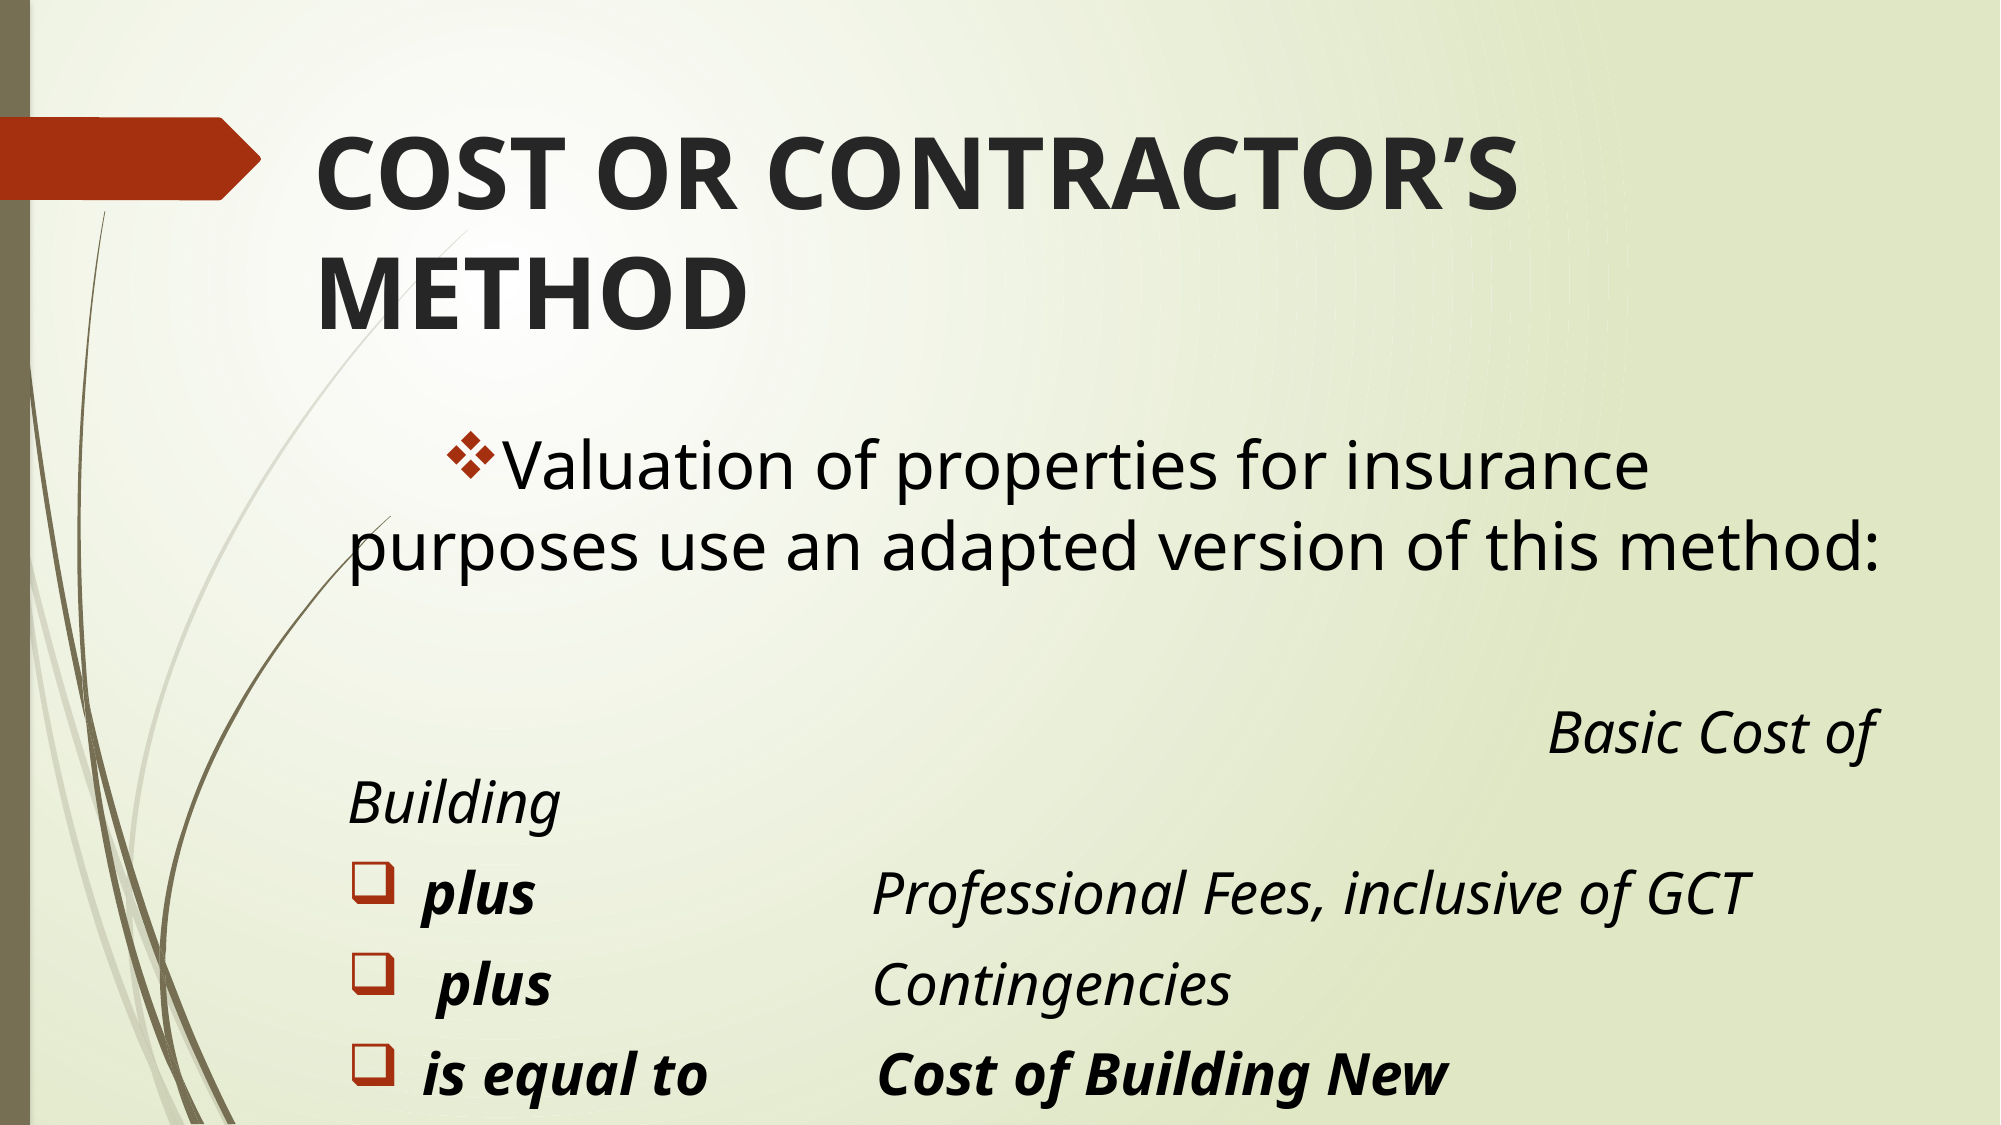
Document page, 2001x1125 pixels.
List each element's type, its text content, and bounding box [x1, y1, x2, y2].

title COST OR CONTRACTOR’S METHOD [298, 102, 1966, 338]
list Valuation of properties for insurance purposes use an adapted version of this method: Basic Cost of Building plus Professional Fees, inclusive of GCT plus Contingencies is equal to Cost of Building New [276, 350, 1966, 1079]
